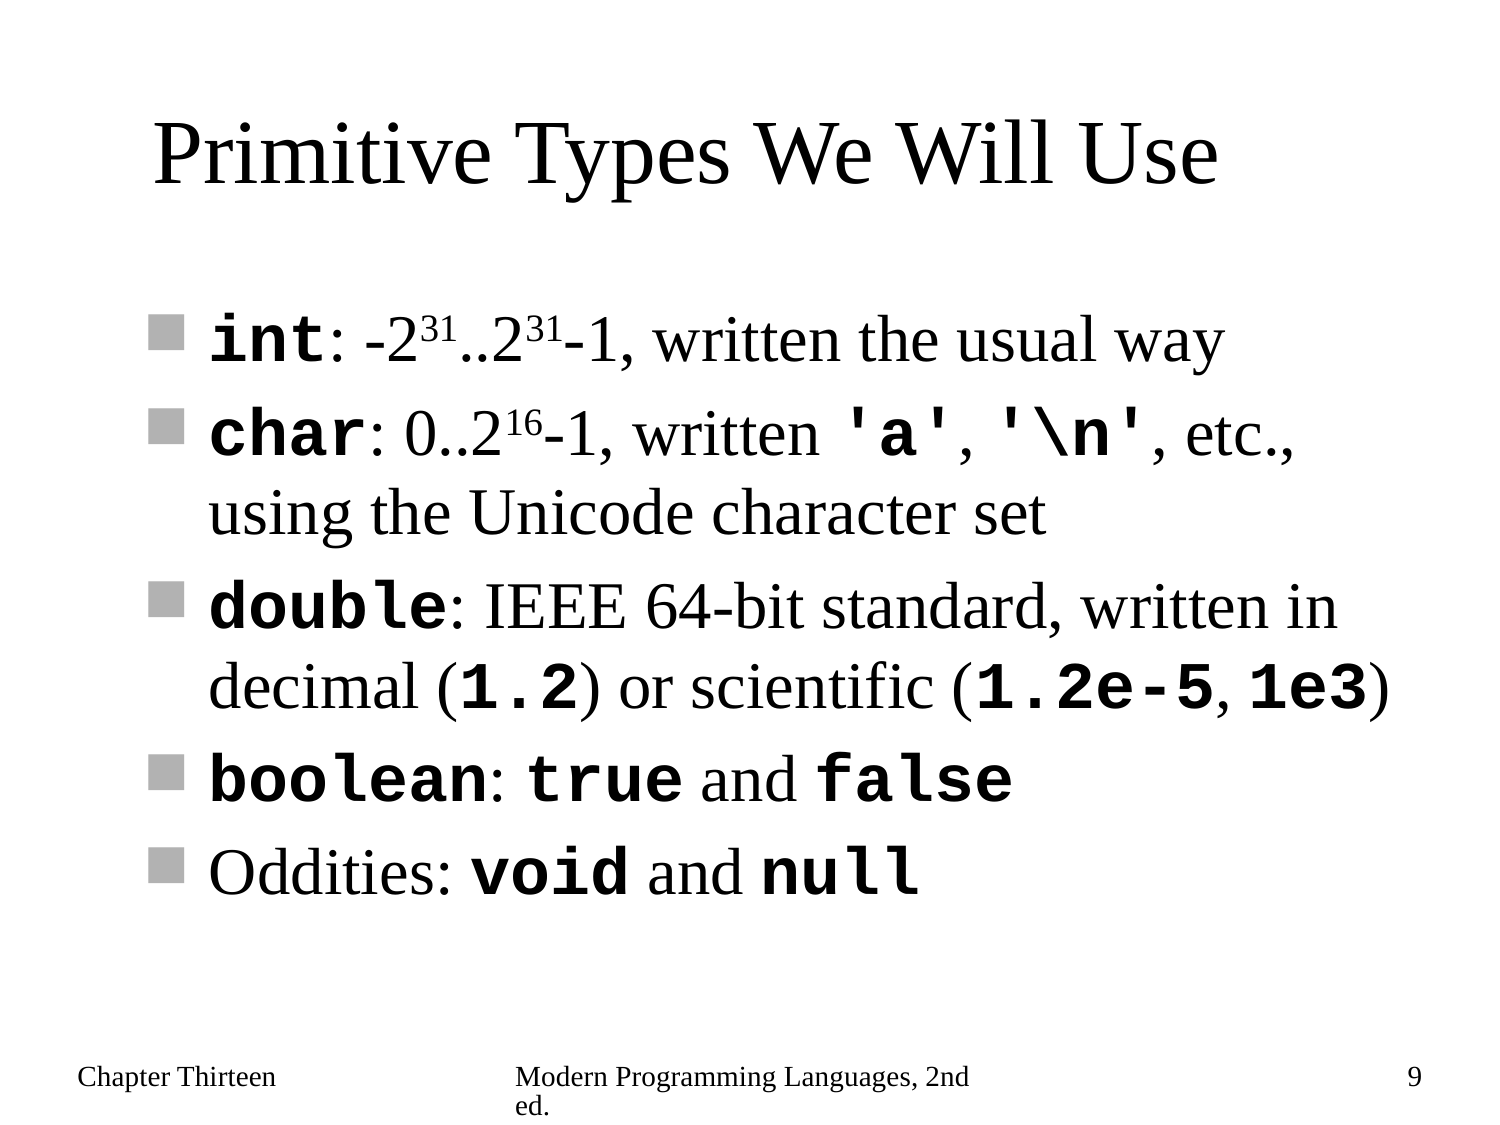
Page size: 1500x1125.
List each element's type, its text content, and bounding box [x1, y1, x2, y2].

slide_number 9 [1124, 1036, 1438, 1113]
slide_number Chapter Thirteen [62, 1036, 401, 1113]
list int: -231..231-1, written the usual way char: 0..216-1, written 'a', '\n', etc., using the Unicode character set double: IEEE 64-bit standard, written in decimal (1.2) or scientific (1.2e-5, 1e3) boolean: true and false Oddities: void and null [137, 287, 1413, 963]
title Primitive Types We Will Use [137, 56, 1413, 238]
footer Modern Programming Languages, 2nd ed. [499, 1036, 1001, 1113]
